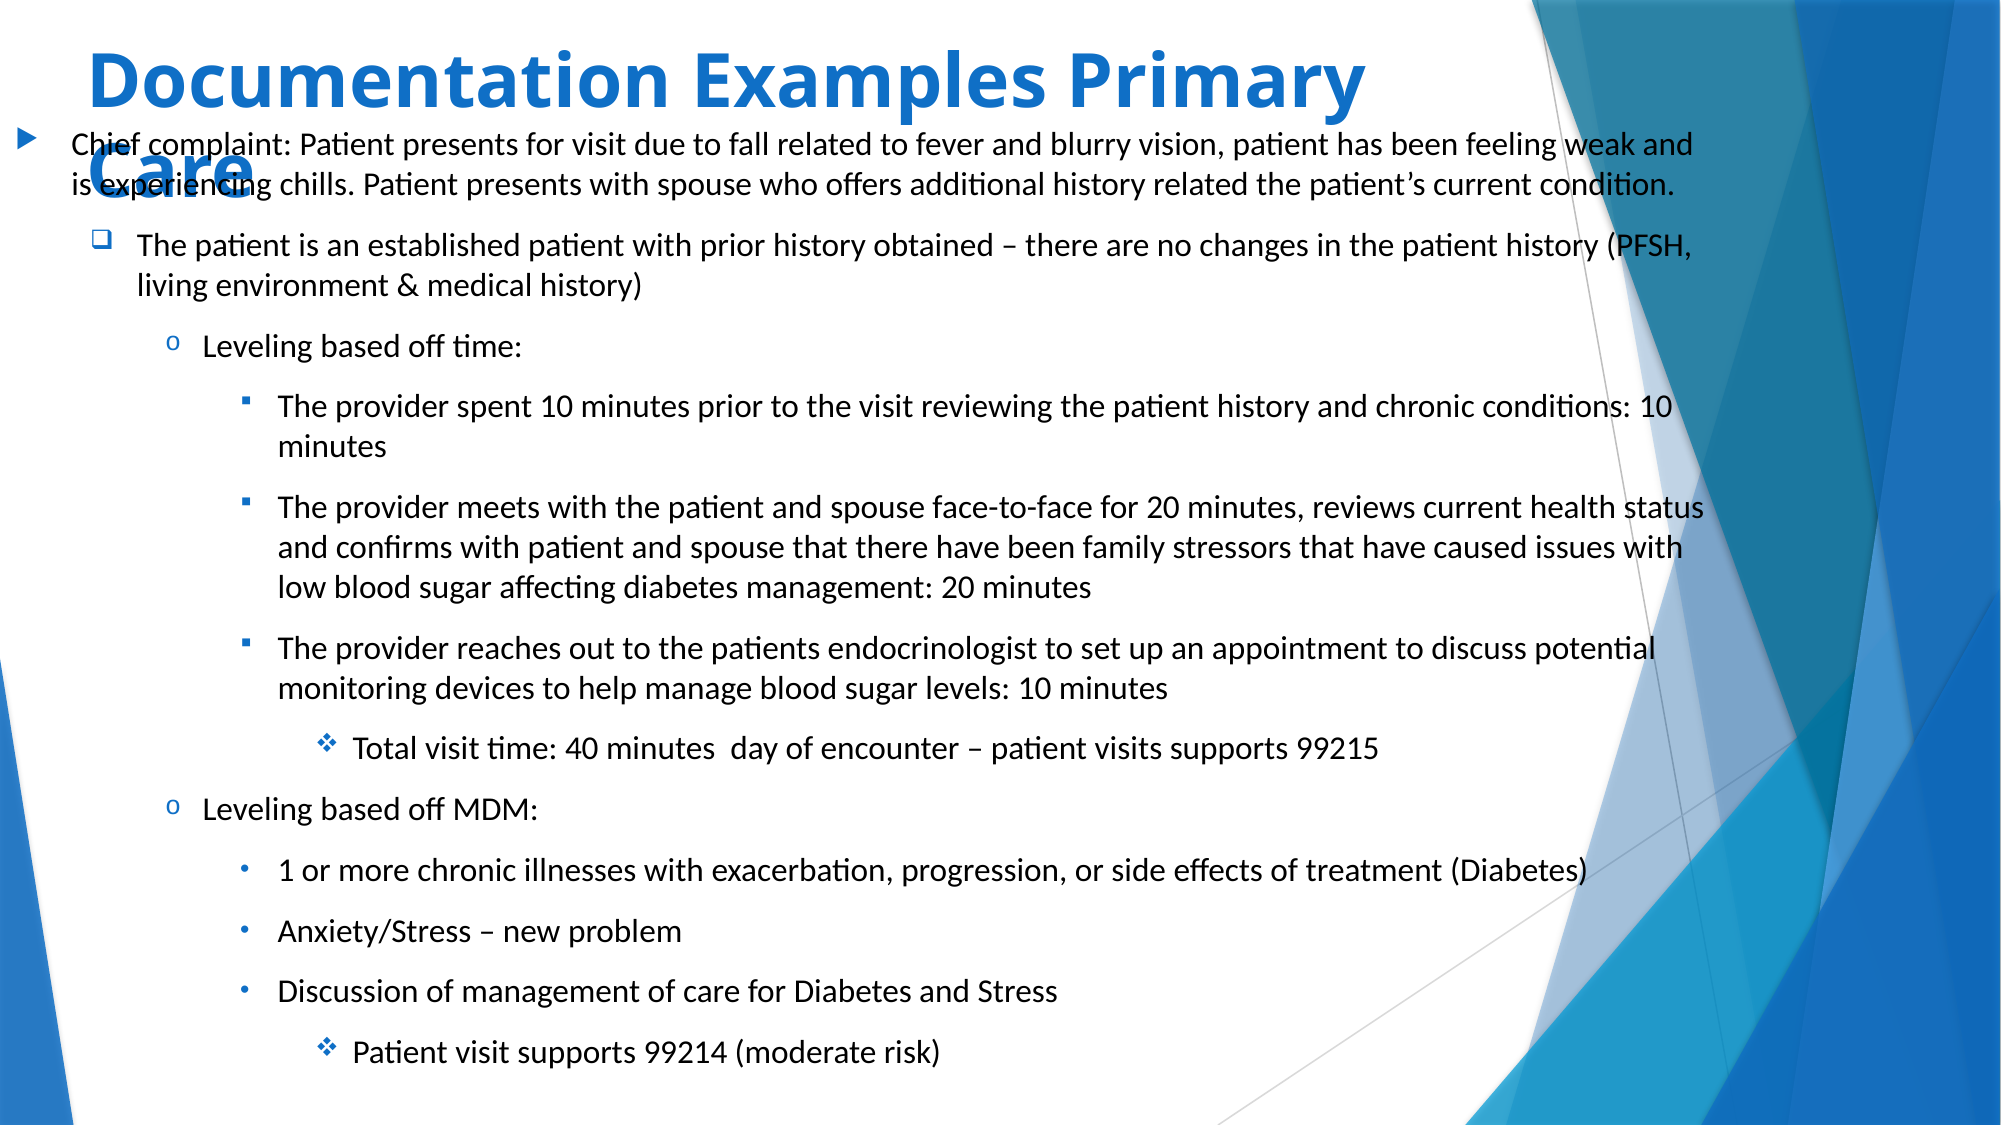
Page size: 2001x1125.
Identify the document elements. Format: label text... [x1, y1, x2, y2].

list Chief complaint: Patient presents for visit due to fall related to fever and blurry vision, patient has been feeling weak and is experiencing chills. Patient presents with spouse who offers additional history related the patient’s current condition. The patient is an established patient with prior history obtained – there are no changes in the patient history (PFSH, living environment & medical history) Leveling based off time: The provider spent 10 minutes prior to the visit reviewing the patient history and chronic conditions: 10 minutes The provider meets with the patient and spouse face-to-face for 20 minutes, reviews current health status and confirms with patient and spouse that there have been family stressors that have caused issues with low blood sugar affecting diabetes management: 20 minutes The provider reaches out to the patients endocrinologist to set up an appointment to discuss potential monitoring devices to help manage blood sugar levels: 10 minutes Total visit time: 40 minutes day of encounter – patient visits supports 99215 Leveling based off MDM: 1 or more chronic illnesses with exacerbation, progression, or side effects of treatment (Diabetes) Anxiety/Stress – new problem Discussion of management of care for Diabetes and Stress Patient visit supports 99214 (moderate risk) [0, 114, 1724, 1125]
title Documentation Examples Primary Care [71, 24, 1482, 114]
